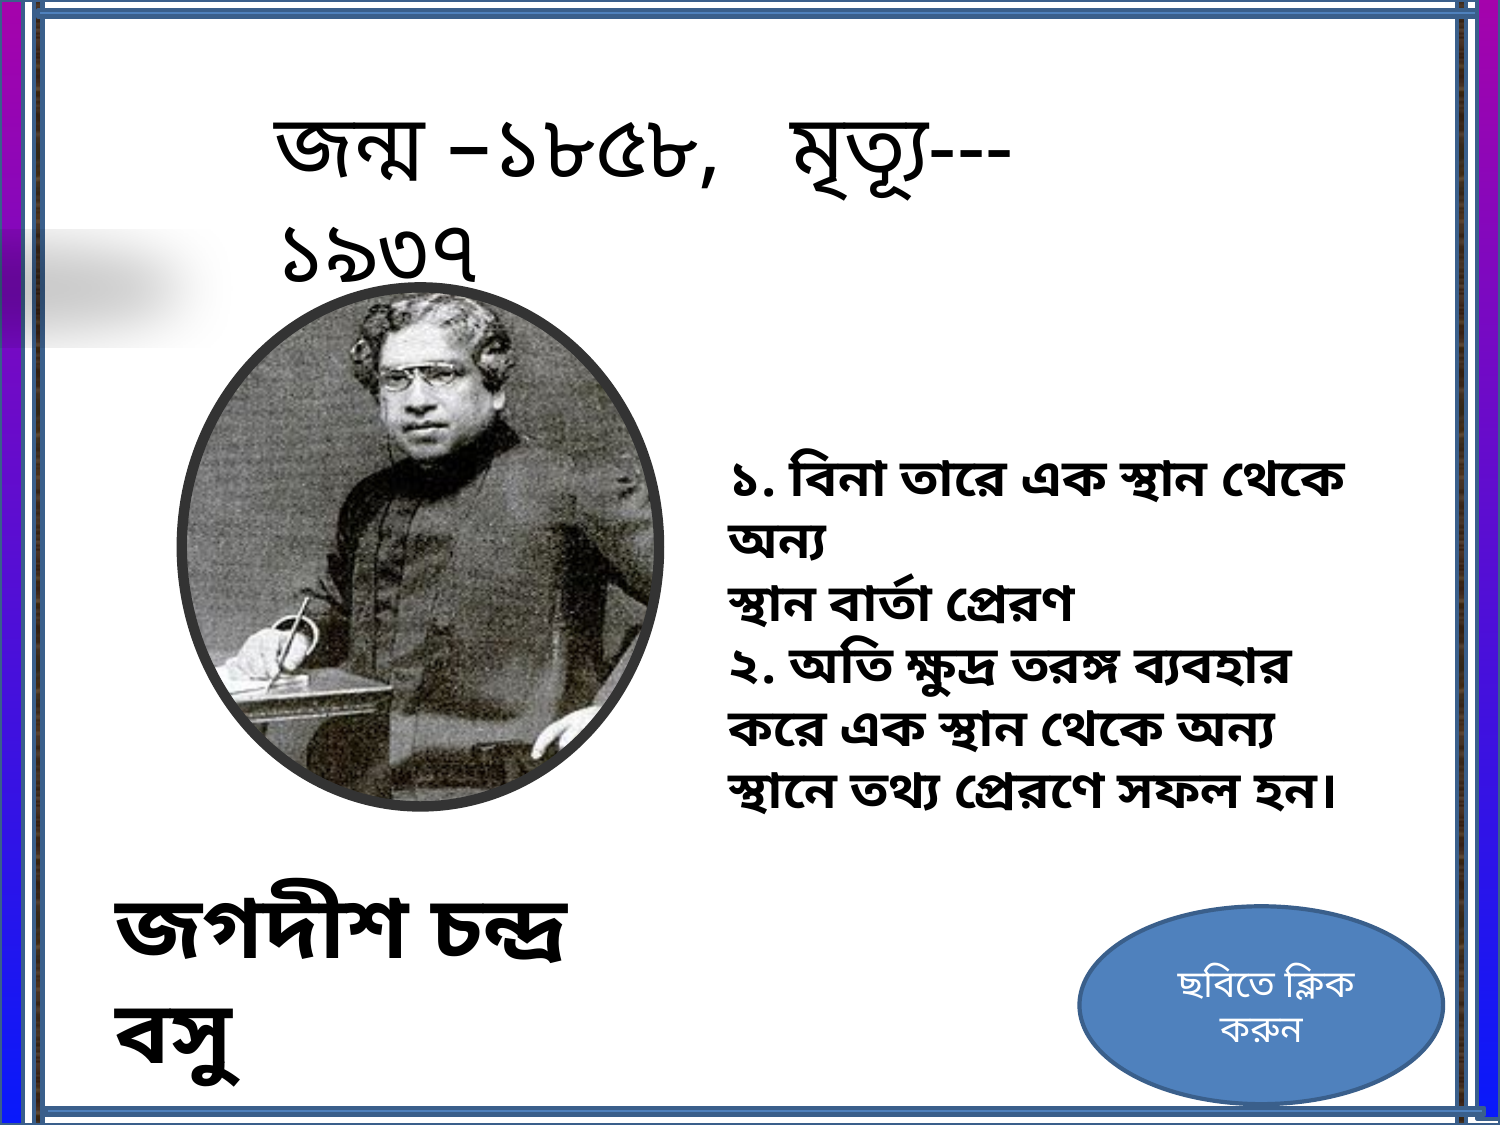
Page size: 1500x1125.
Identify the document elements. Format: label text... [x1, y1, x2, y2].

picture [1459, 19, 1464, 1106]
text_box ছবিতে ক্লিক করুন [1077, 904, 1446, 1107]
picture [181, 287, 660, 807]
text_box ১. বিনা তারে এক স্থান থেকে অন্য স্থান বার্তা প্রেরণ ২. অতি ক্ষুদ্র তরঙ্গ ব্যবহার করে এক স্থান থেকে অন্য স্থানে তথ্য প্রেরণে সফল হন। [715, 437, 1375, 871]
text_box জন্ম –১৮৫৮, মৃত্যূ---১৯৩৭ [261, 83, 1114, 307]
picture [36, 19, 40, 1123]
text_box জগদীশ চন্দ্র বসু [102, 864, 716, 1088]
